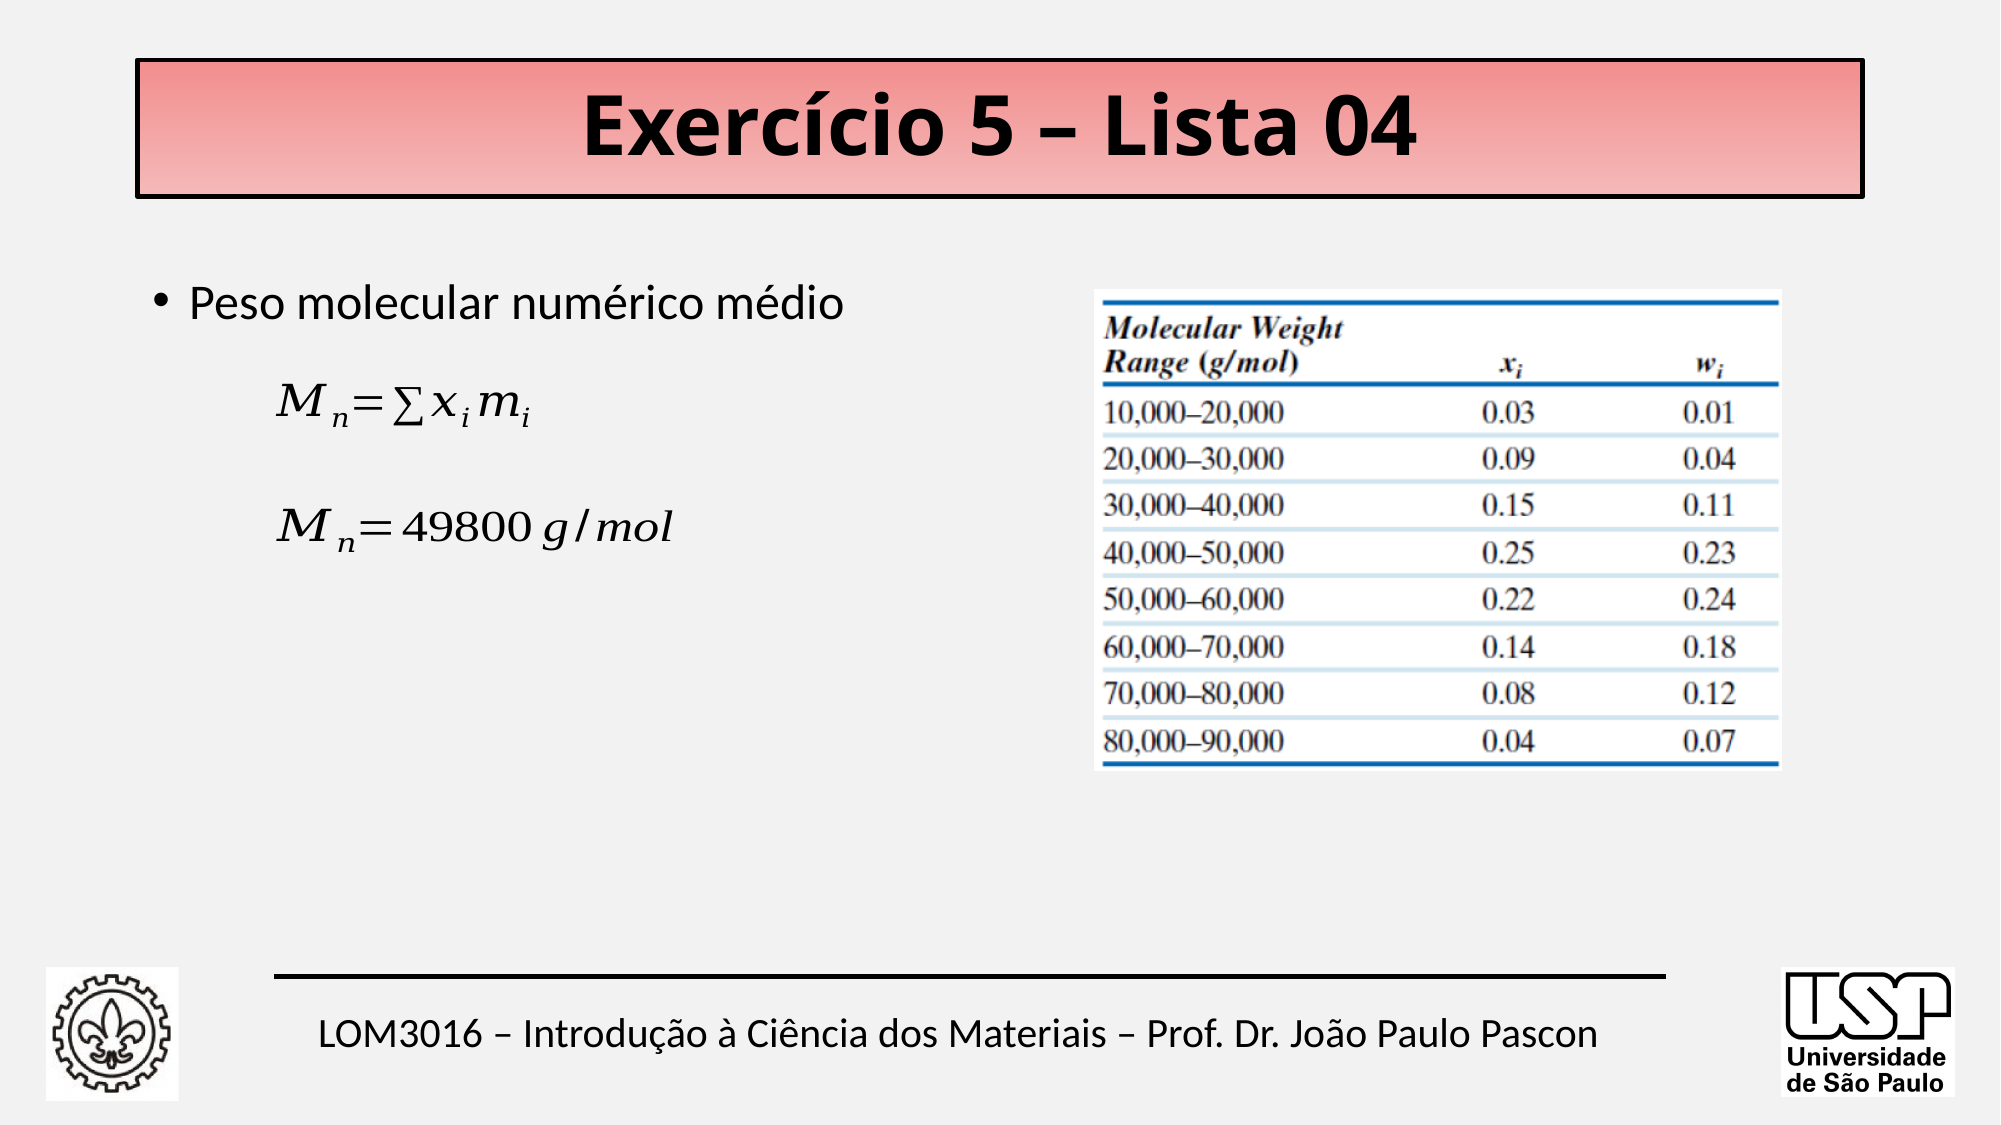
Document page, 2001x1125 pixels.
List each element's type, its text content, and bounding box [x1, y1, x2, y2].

text_box LOM3016 – Introdução à Ciência dos Materiais – Prof. Dr. João Paulo Pascon [202, 998, 1716, 1064]
title Exercício 5 – Lista 04 [137, 59, 1863, 197]
picture [1781, 967, 1955, 1097]
picture [45, 967, 179, 1101]
picture [1094, 289, 1782, 771]
list Peso molecular numérico médio [137, 231, 1863, 944]
